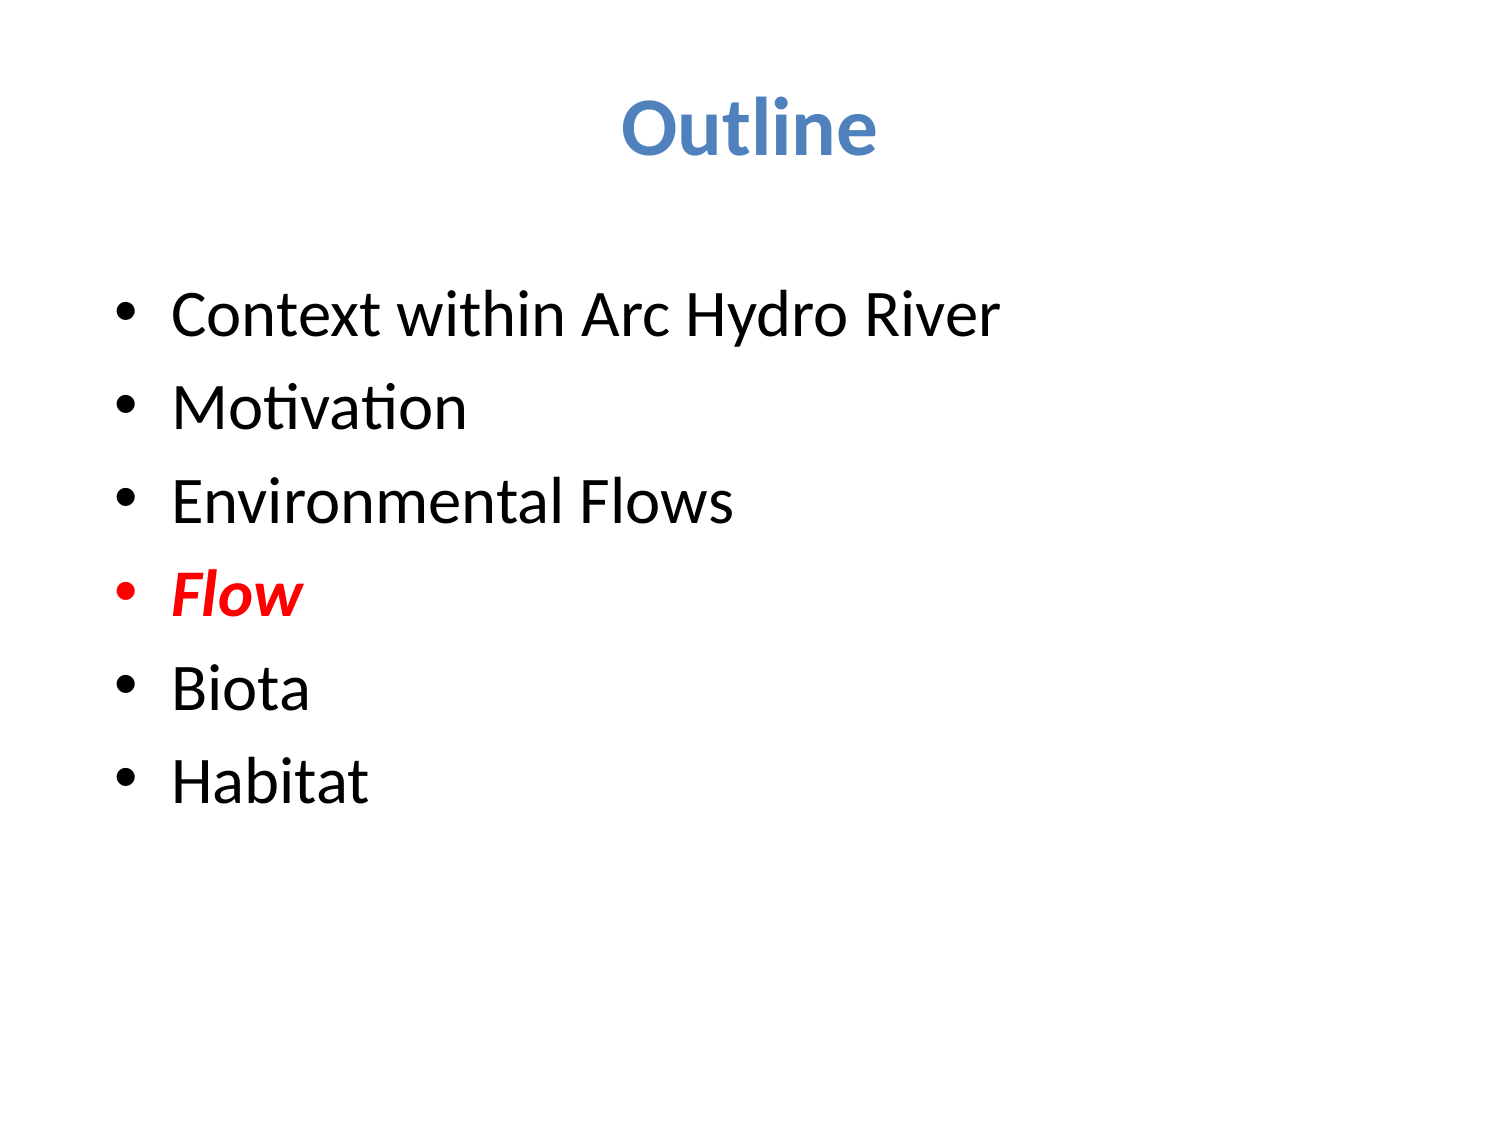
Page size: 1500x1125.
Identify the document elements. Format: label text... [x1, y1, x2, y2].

title Outline [75, 57, 1425, 188]
list Context within Arc Hydro River Motivation Environmental Flows Flow Biota Habitat [99, 262, 1425, 1005]
